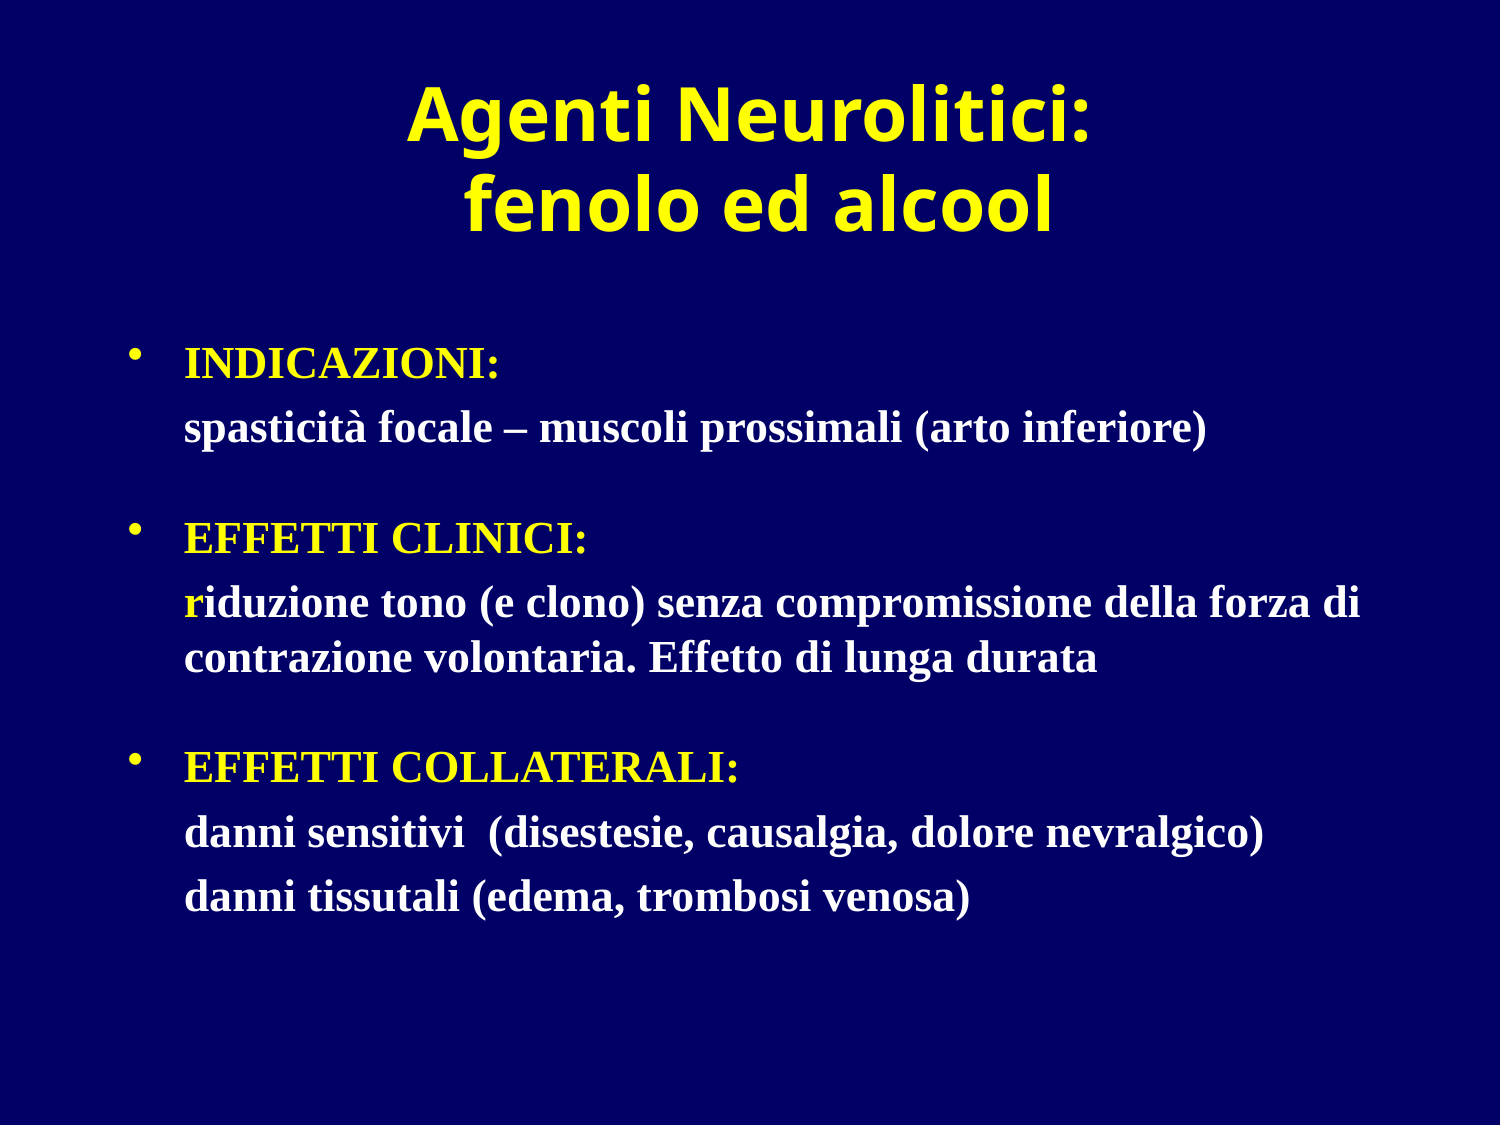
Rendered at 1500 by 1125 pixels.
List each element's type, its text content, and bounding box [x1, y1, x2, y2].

list INDICAZIONI: spasticità focale – muscoli prossimali (arto inferiore) EFFETTI CLINICI: riduzione tono (e clono) senza compromissione della forza di contrazione volontaria. Effetto di lunga durata EFFETTI COLLATERALI: danni sensitivi (disestesie, causalgia, dolore nevralgico) danni tissutali (edema, trombosi venosa) [112, 324, 1388, 1001]
title Agenti Neurolitici: fenolo ed alcool [112, 62, 1388, 251]
